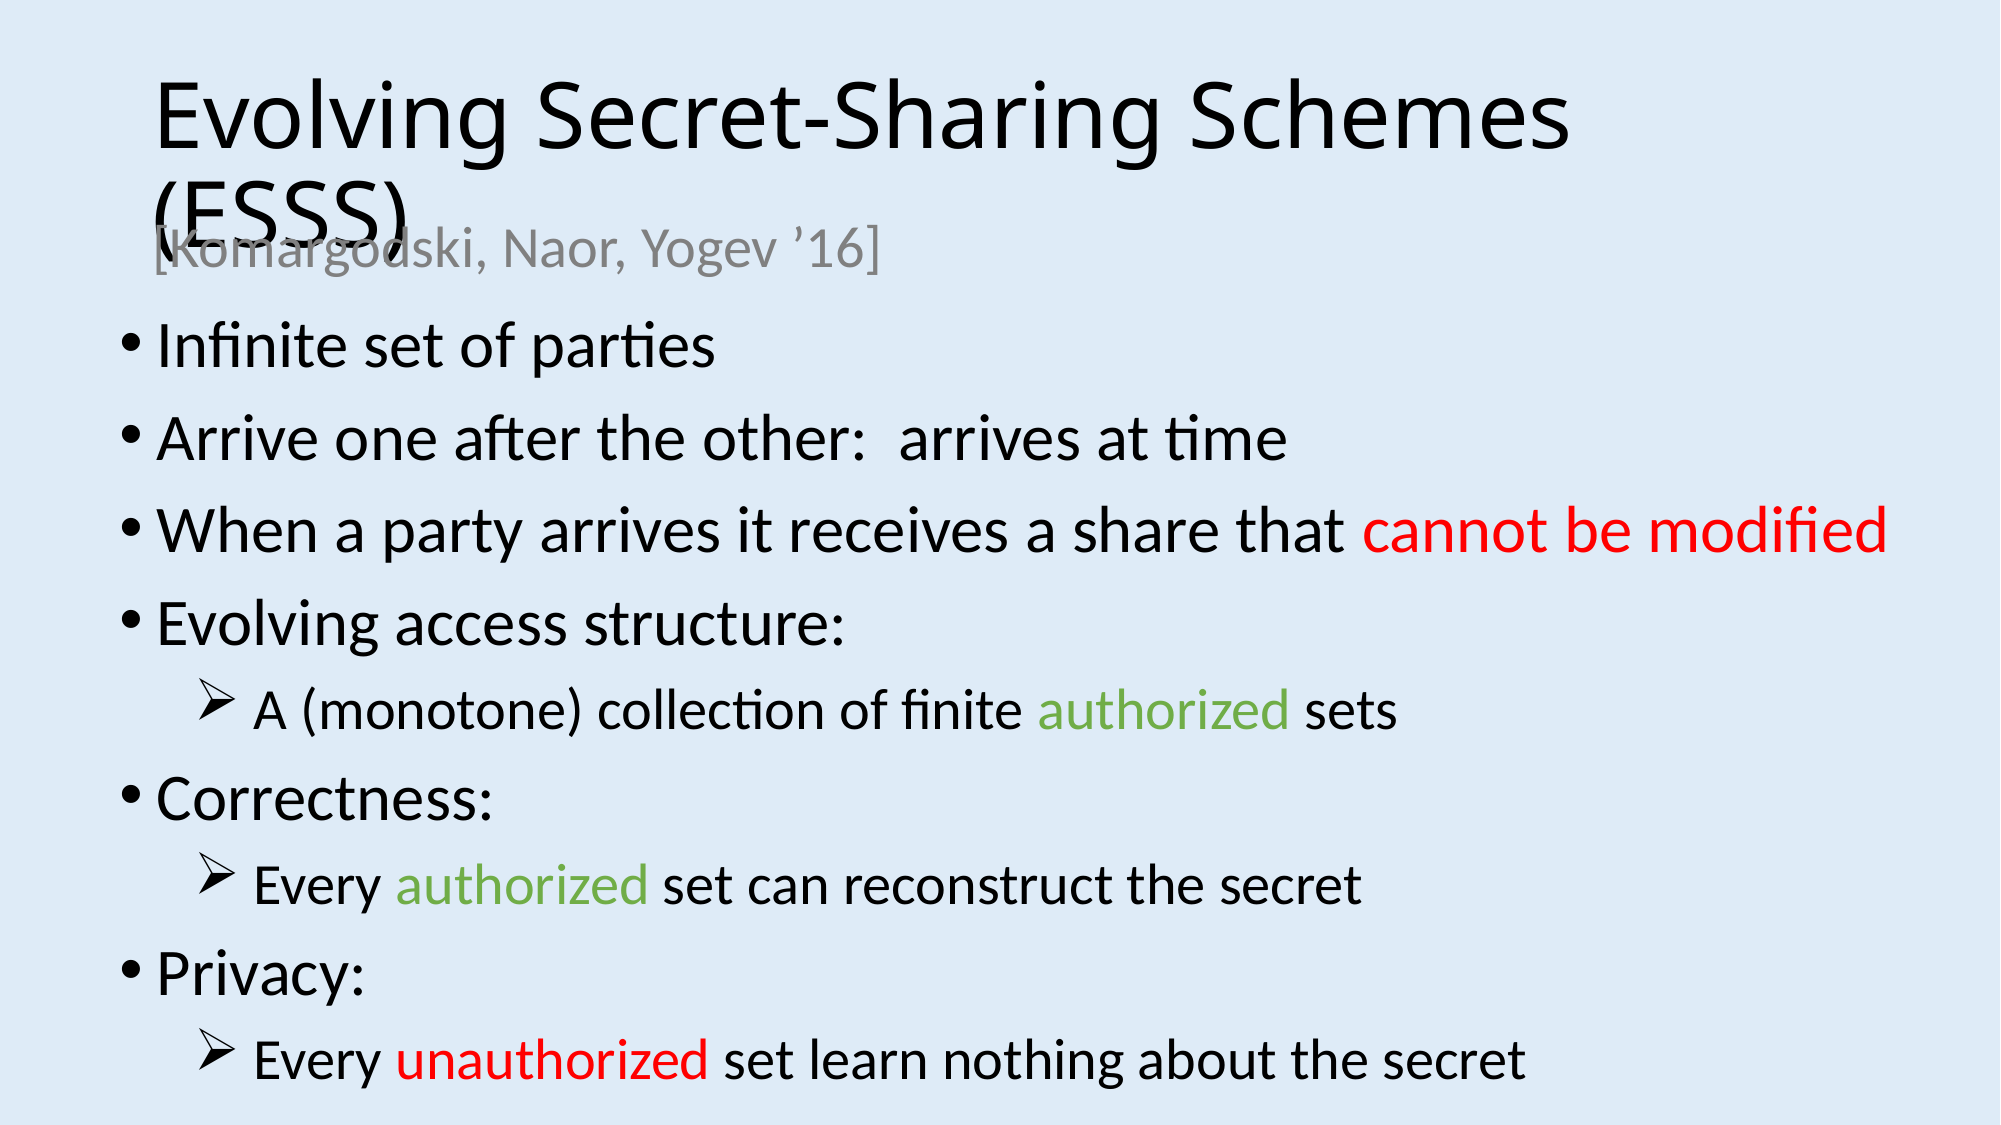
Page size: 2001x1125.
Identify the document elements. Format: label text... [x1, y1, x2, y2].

title Evolving Secret-Sharing Schemes (ESSS) [137, 59, 1863, 278]
text_box [Komargodski, Naor, Yogev ’16] [137, 201, 1138, 287]
